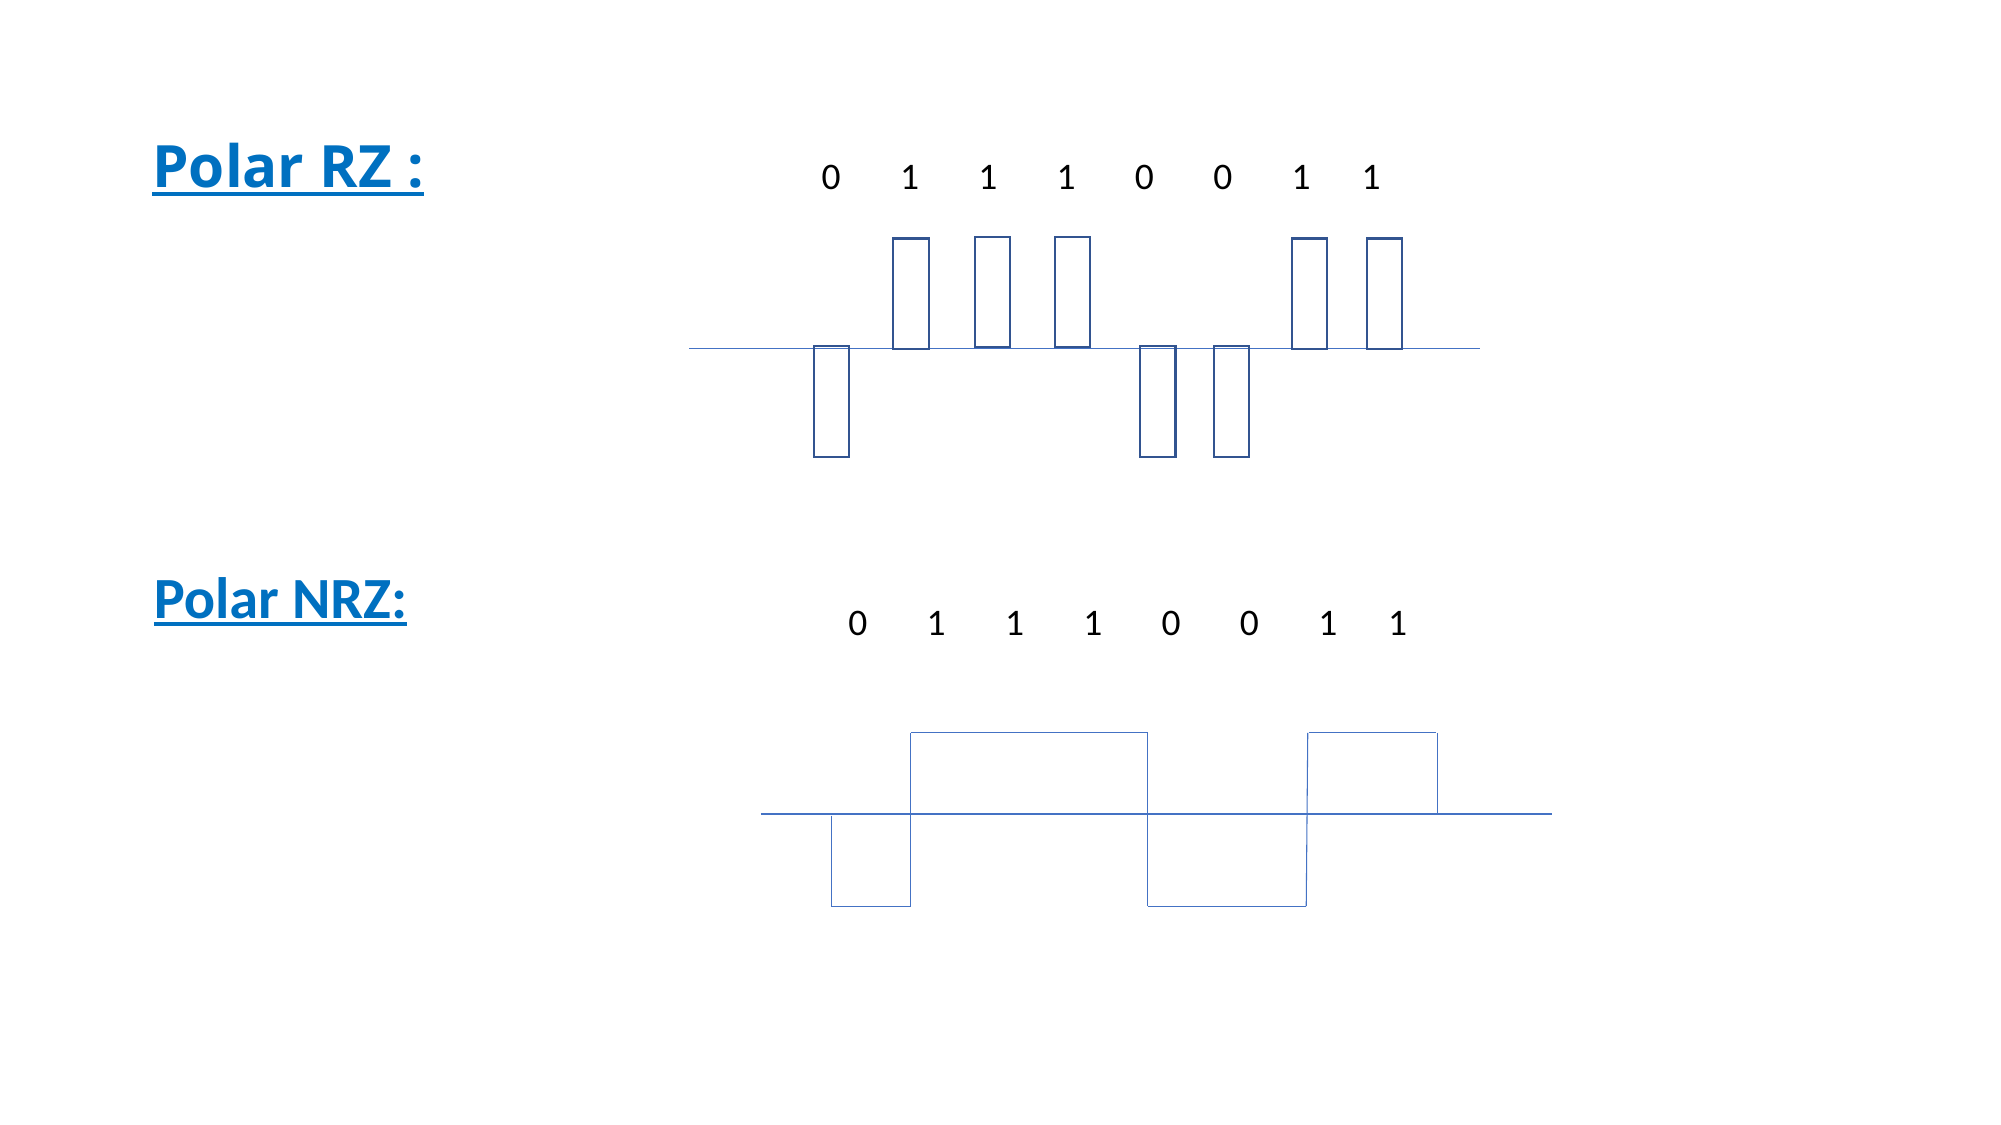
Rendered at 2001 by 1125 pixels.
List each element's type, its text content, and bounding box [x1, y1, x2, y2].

text_box 0 1 1 1 0 0 1 1 [661, 98, 1542, 475]
text_box [1054, 236, 1091, 348]
text_box 0 1 1 1 0 0 1 1 [688, 544, 1568, 921]
text_box [813, 349, 850, 458]
text_box [1139, 349, 1177, 458]
text_box [1366, 237, 1403, 348]
text_box [892, 237, 930, 348]
text_box Polar NRZ: [136, 519, 424, 671]
text_box [1213, 349, 1250, 458]
text_box [1291, 237, 1328, 348]
text_box [974, 236, 1011, 348]
title Polar RZ : [137, 59, 1863, 278]
